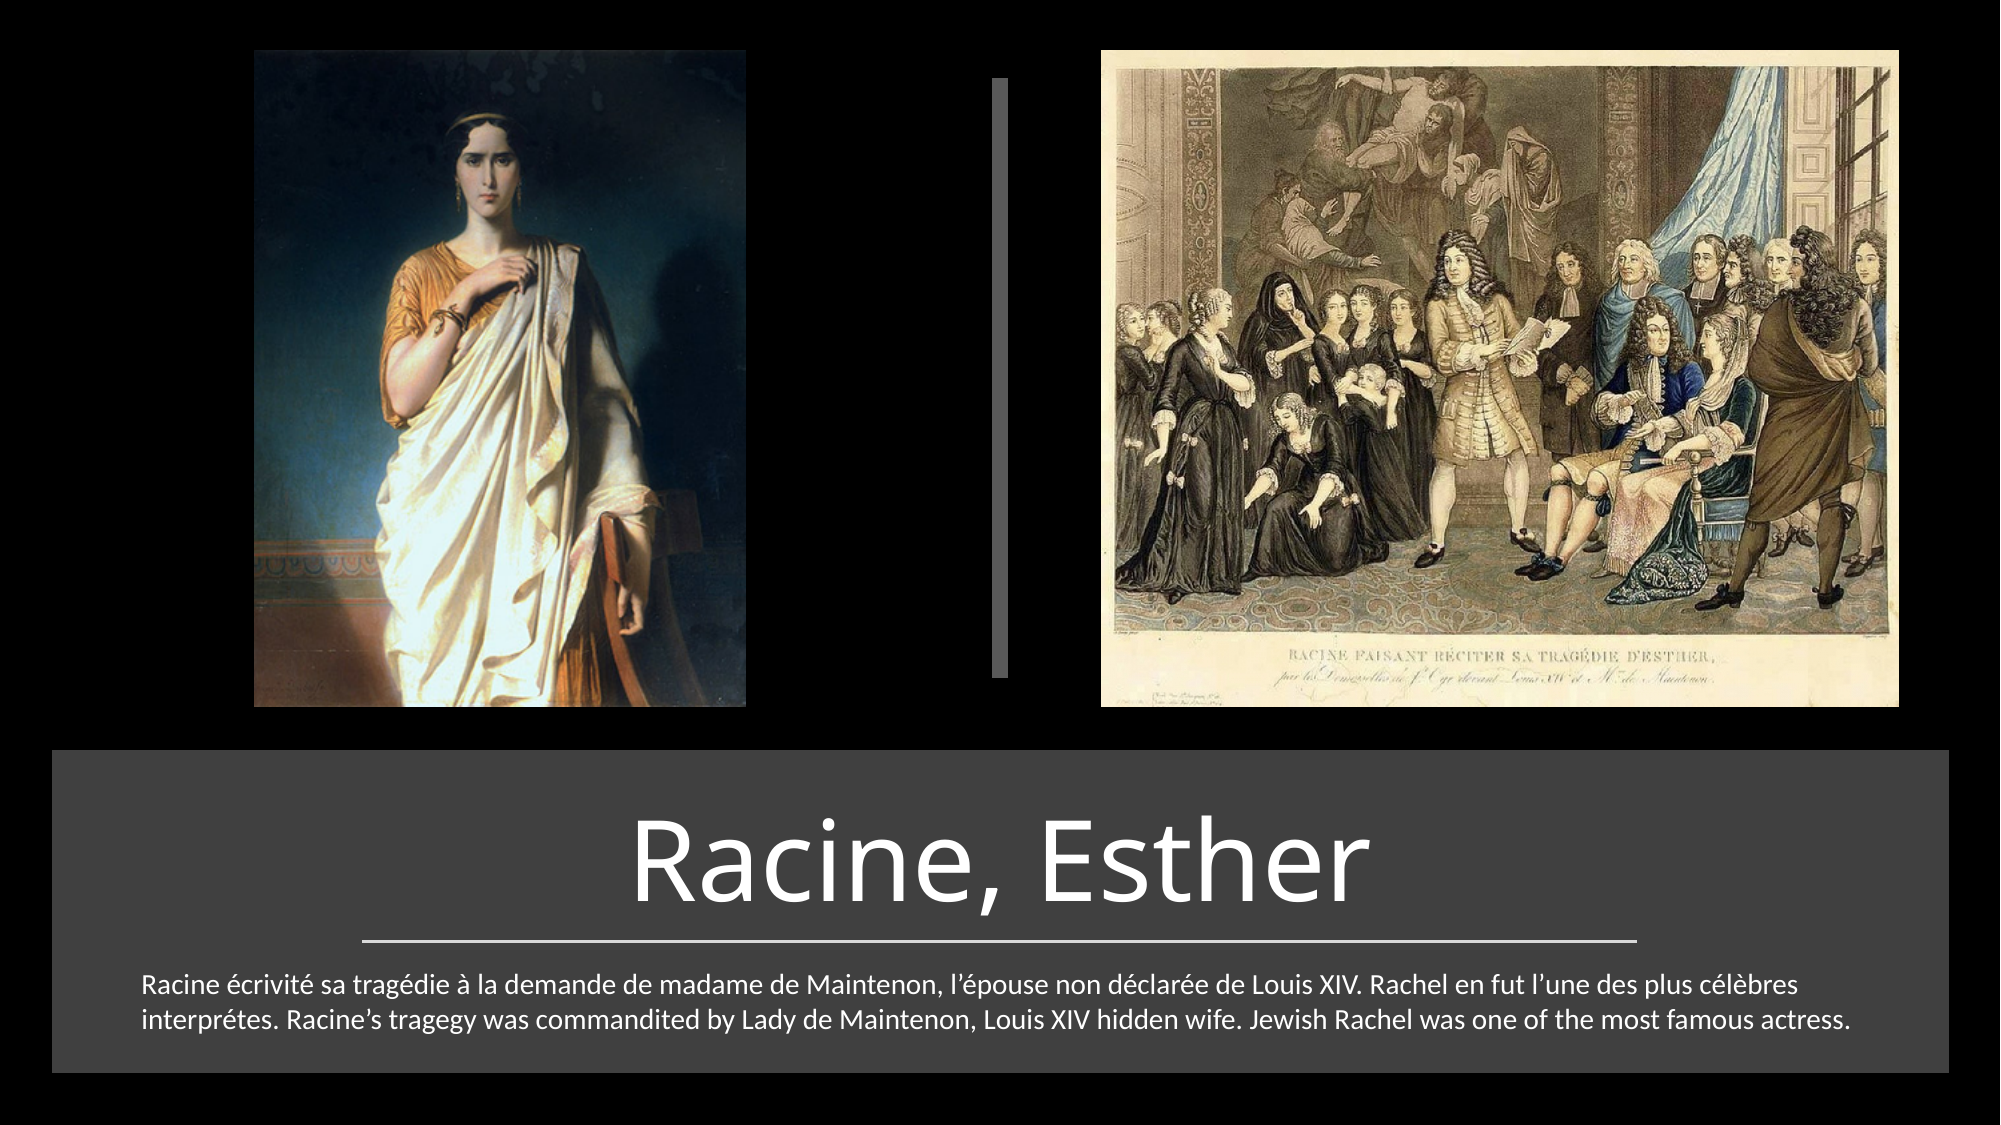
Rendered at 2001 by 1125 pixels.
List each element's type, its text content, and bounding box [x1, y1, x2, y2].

picture [253, 50, 746, 707]
text_box [61, 759, 1939, 1064]
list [1101, 50, 1899, 707]
text_box Racine écrivité sa tragédie à la demande de madame de Maintenon, l’épouse non déclarée de Louis XIV. Rachel en fut l’une des plus célèbres interprétes. Racine’s tragegy was commandited by Lady de Maintenon, Louis XIV hidden wife. Jewish Rachel was one of the most famous actress. [126, 957, 1872, 1043]
title Racine, Esther [86, 780, 1914, 933]
